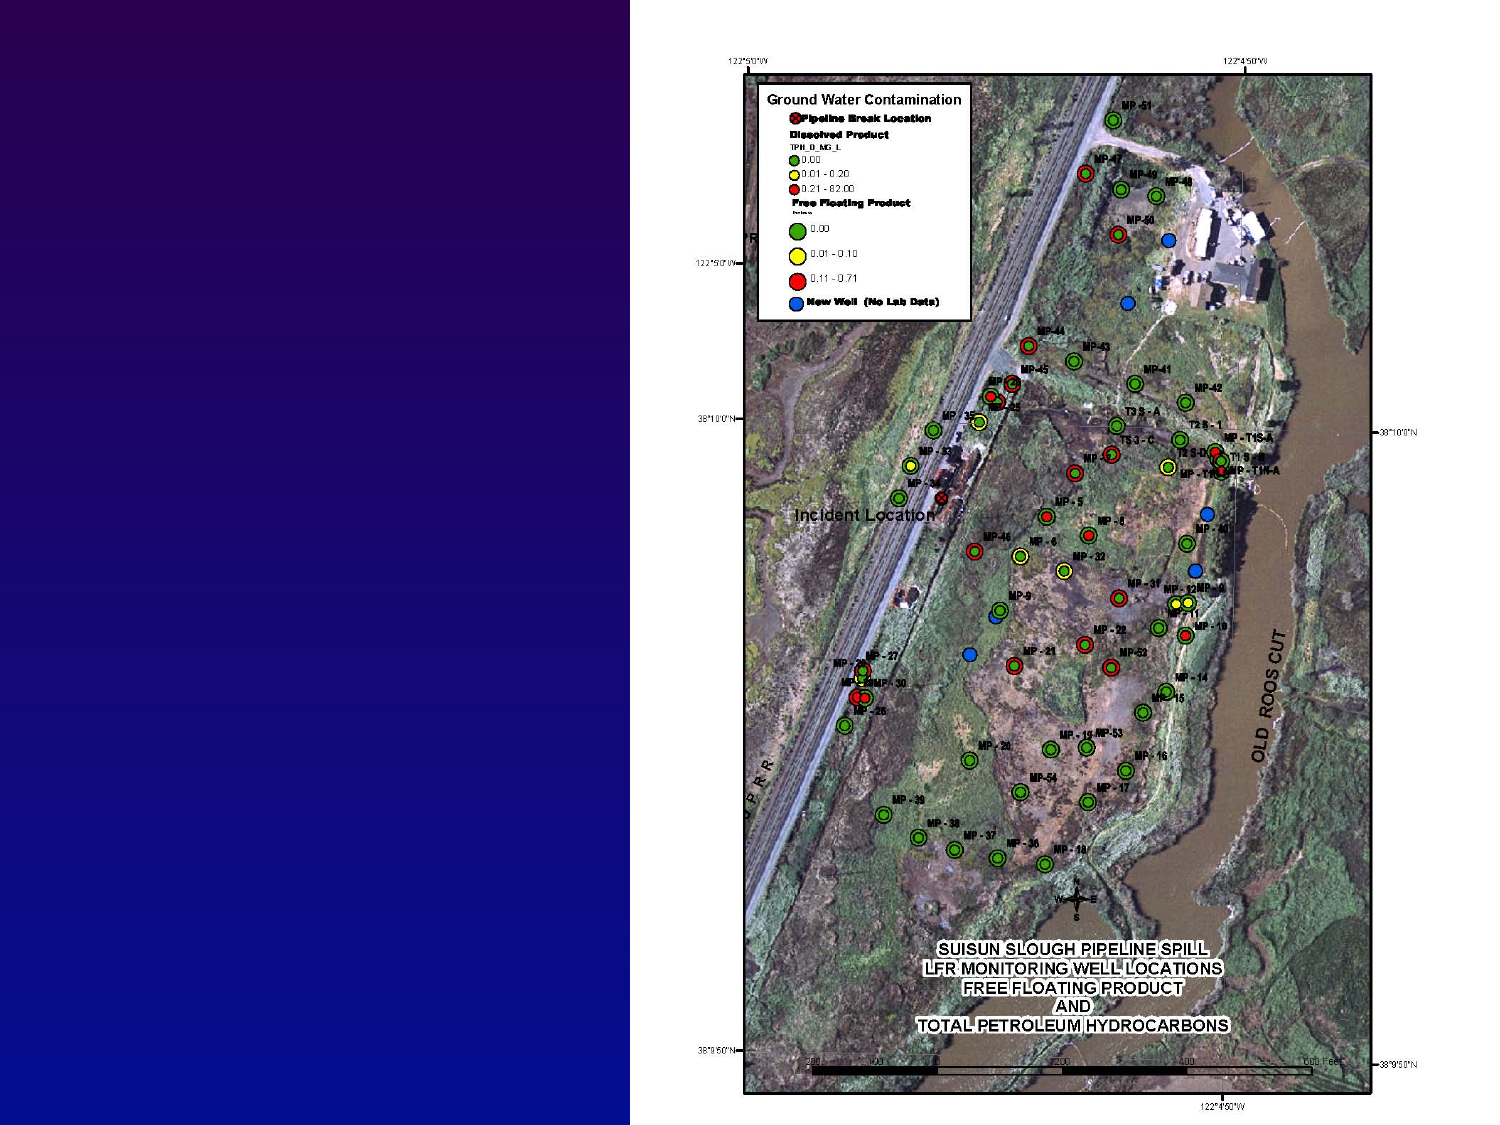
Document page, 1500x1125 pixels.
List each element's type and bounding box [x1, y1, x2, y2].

picture [629, 0, 1500, 1125]
